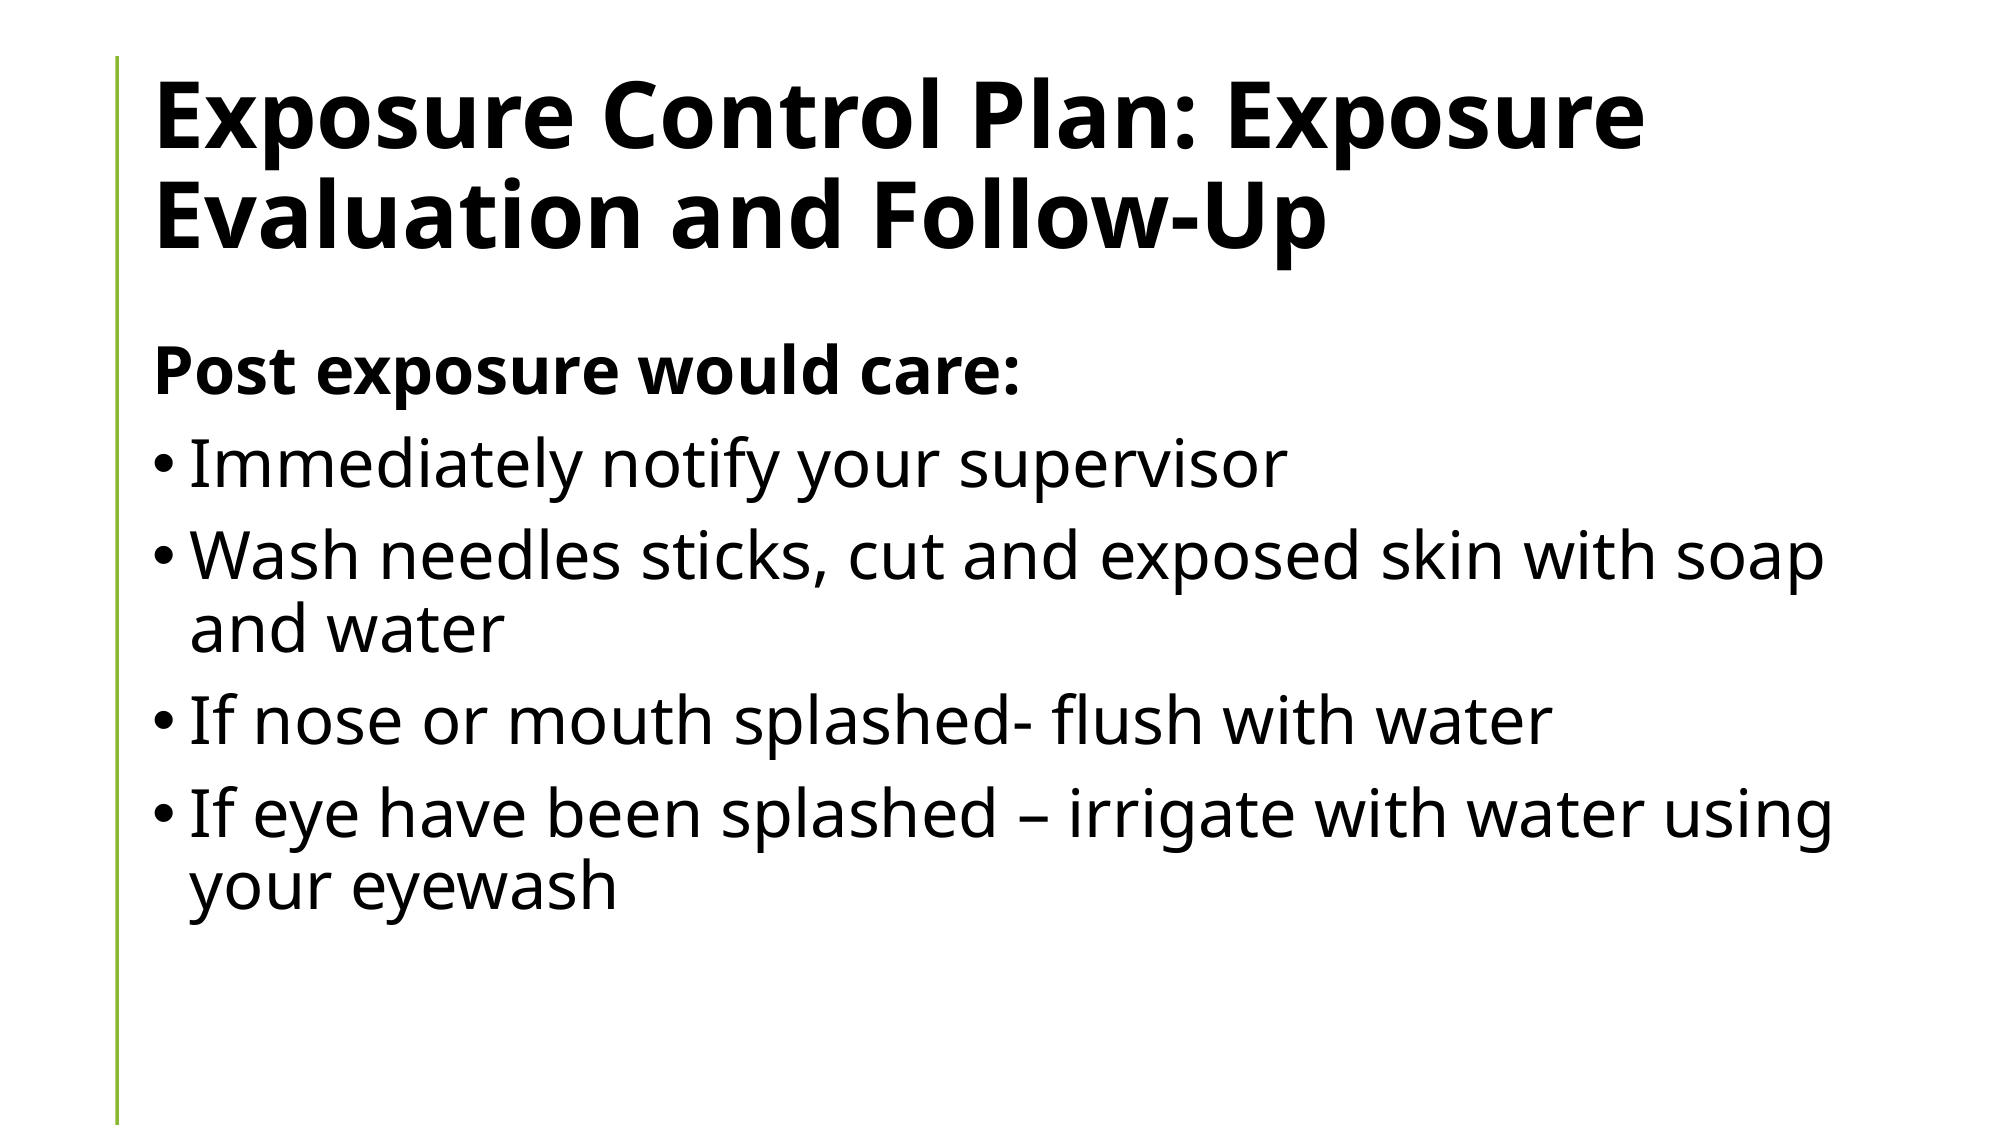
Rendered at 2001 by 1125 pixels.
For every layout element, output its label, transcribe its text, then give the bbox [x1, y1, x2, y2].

list Post exposure would care: Immediately notify your supervisor Wash needles sticks, cut and exposed skin with soap and water If nose or mouth splashed- flush with water If eye have been splashed – irrigate with water using your eyewash [137, 329, 1863, 1095]
title Exposure Control Plan: Exposure Evaluation and Follow-Up [137, 59, 1960, 278]
